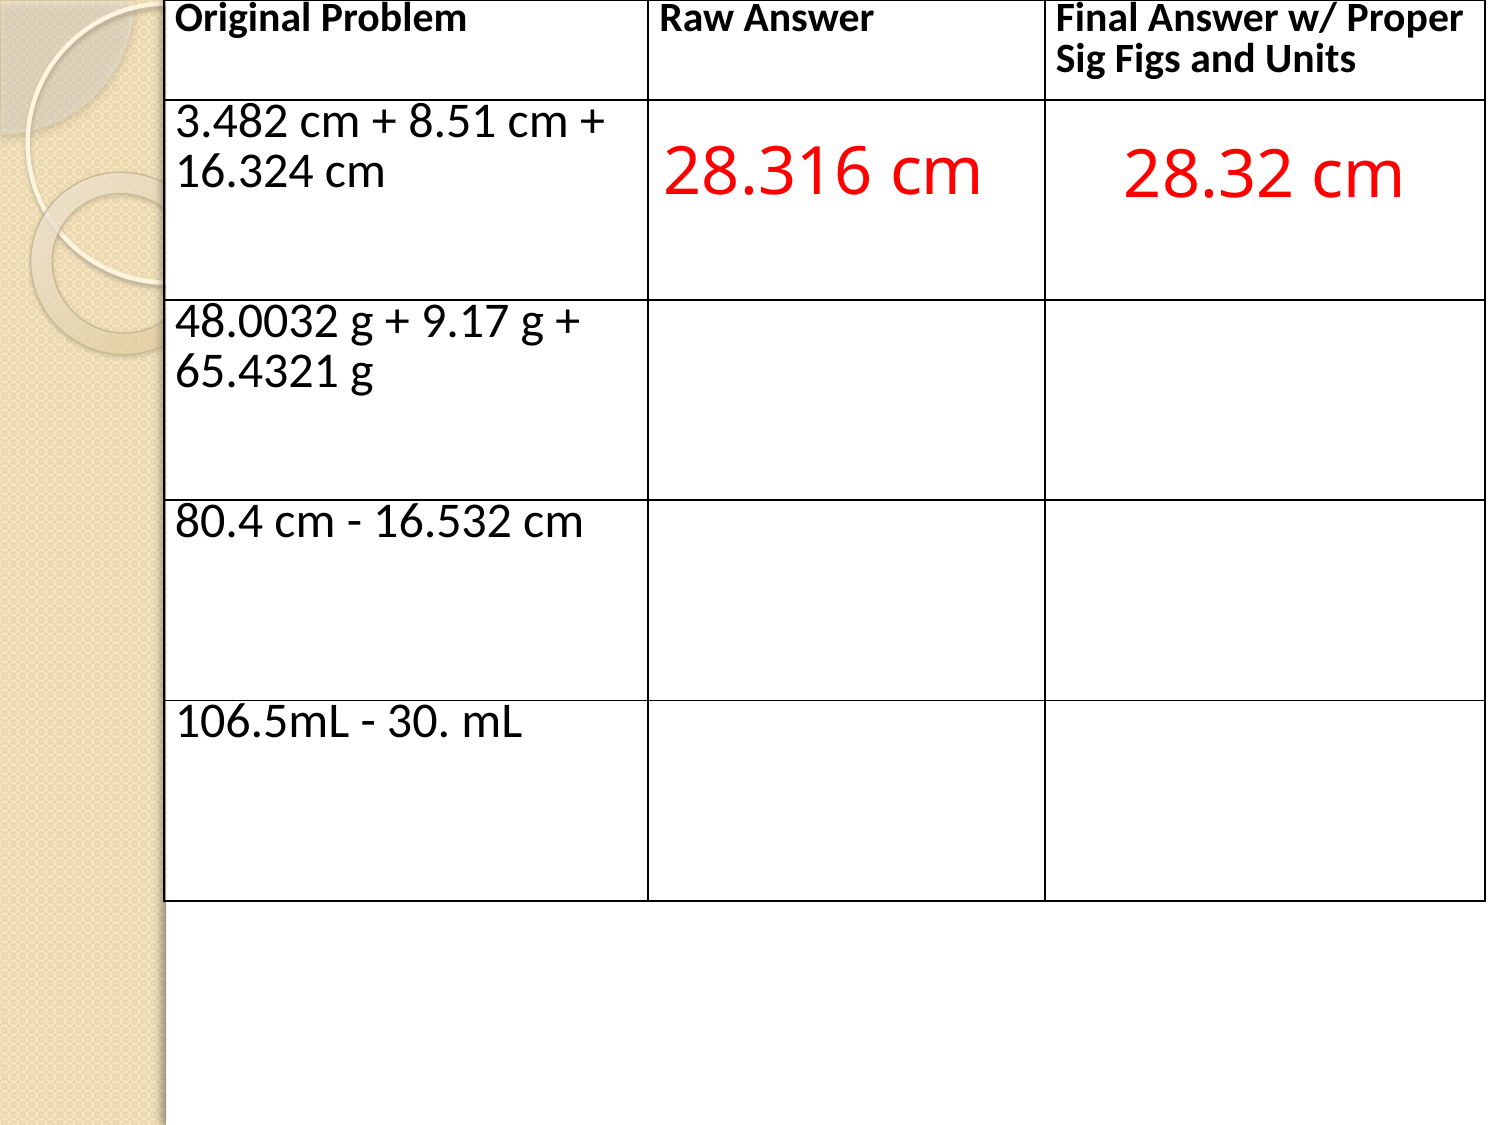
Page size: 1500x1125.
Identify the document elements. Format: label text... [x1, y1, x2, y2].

table_cell 48.0032 g + 9.17 g + 65.4321 g [165, 301, 647, 499]
table_cell [649, 301, 1044, 499]
table_cell 80.4 cm - 16.532 cm [165, 501, 647, 700]
table_cell [649, 501, 1044, 700]
table_cell 3.482 cm + 8.51 cm + 16.324 cm [165, 101, 647, 299]
table_cell [649, 101, 1044, 299]
table_cell [649, 701, 1044, 900]
table_cell [1046, 701, 1484, 900]
table_header Original Problem [165, 1, 647, 99]
table_cell 106.5mL - 30. mL [165, 701, 647, 900]
table_cell [1046, 101, 1484, 299]
table_cell [1046, 301, 1484, 499]
table_header Final Answer w/ Proper Sig Figs and Units [1046, 1, 1484, 99]
table_header Raw Answer [649, 1, 1044, 99]
table_cell [1046, 501, 1484, 700]
